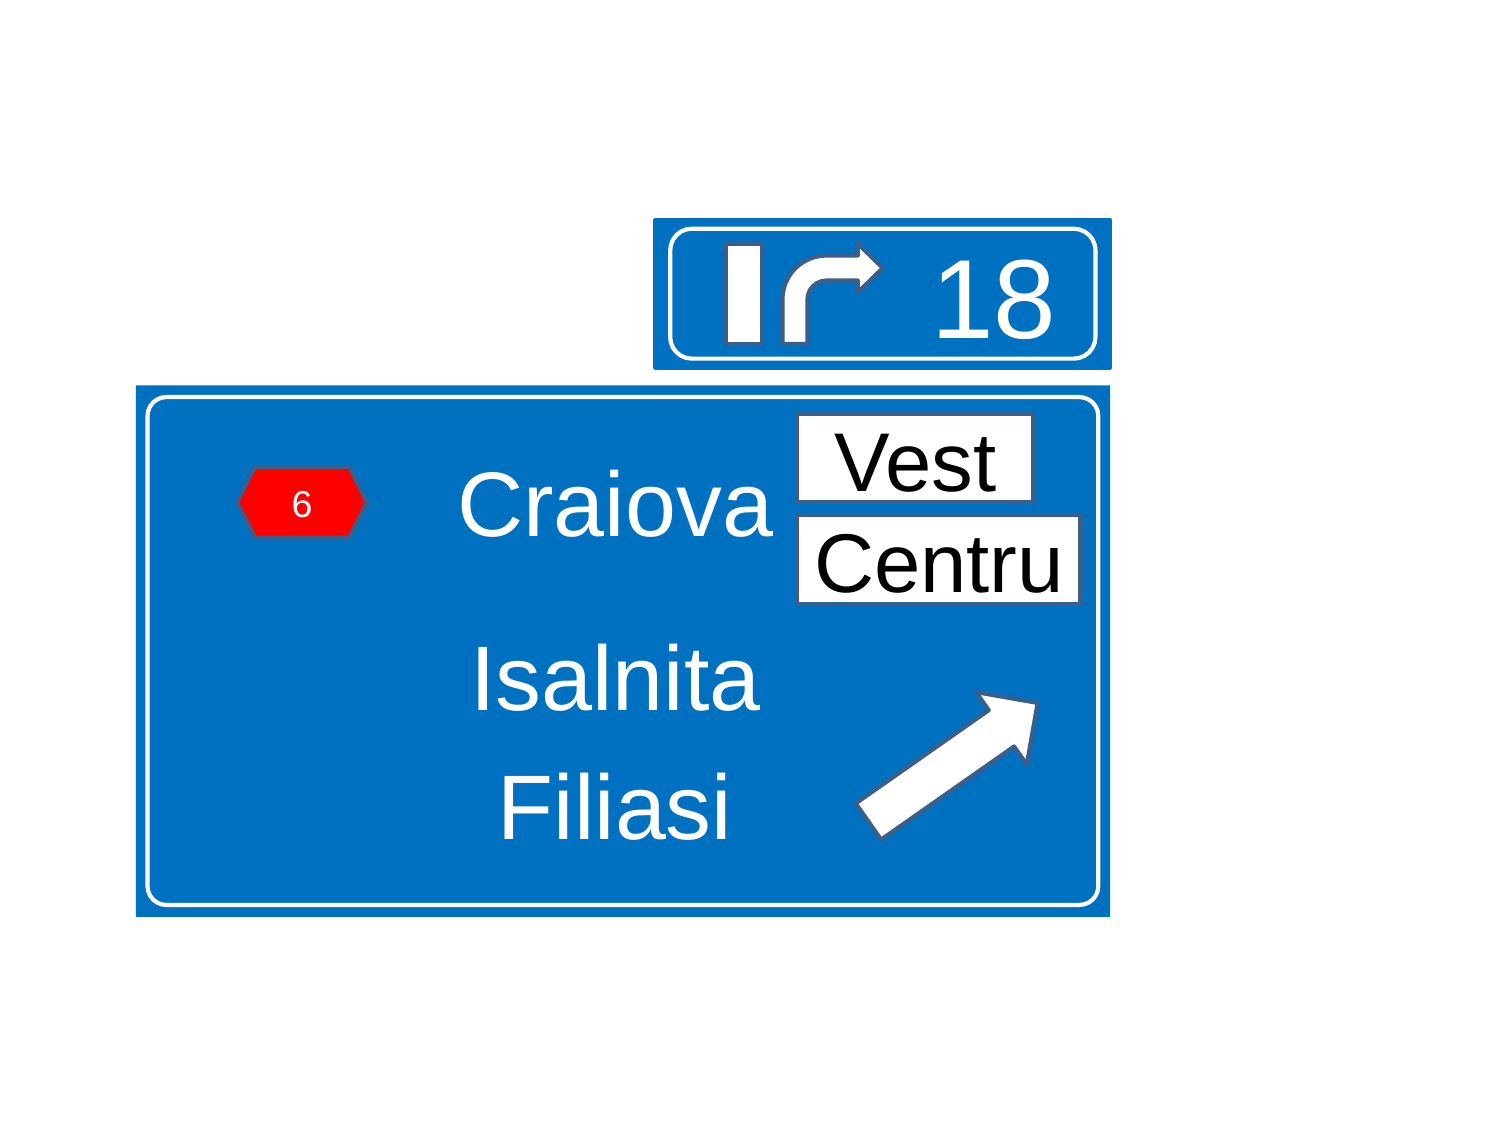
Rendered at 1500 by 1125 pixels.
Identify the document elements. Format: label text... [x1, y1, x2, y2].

subtitle Craiova Isalnita Filiasi [135, 385, 1111, 917]
text_box [668, 226, 1098, 361]
text_box 18 [653, 218, 1112, 370]
text_box [145, 394, 1101, 908]
